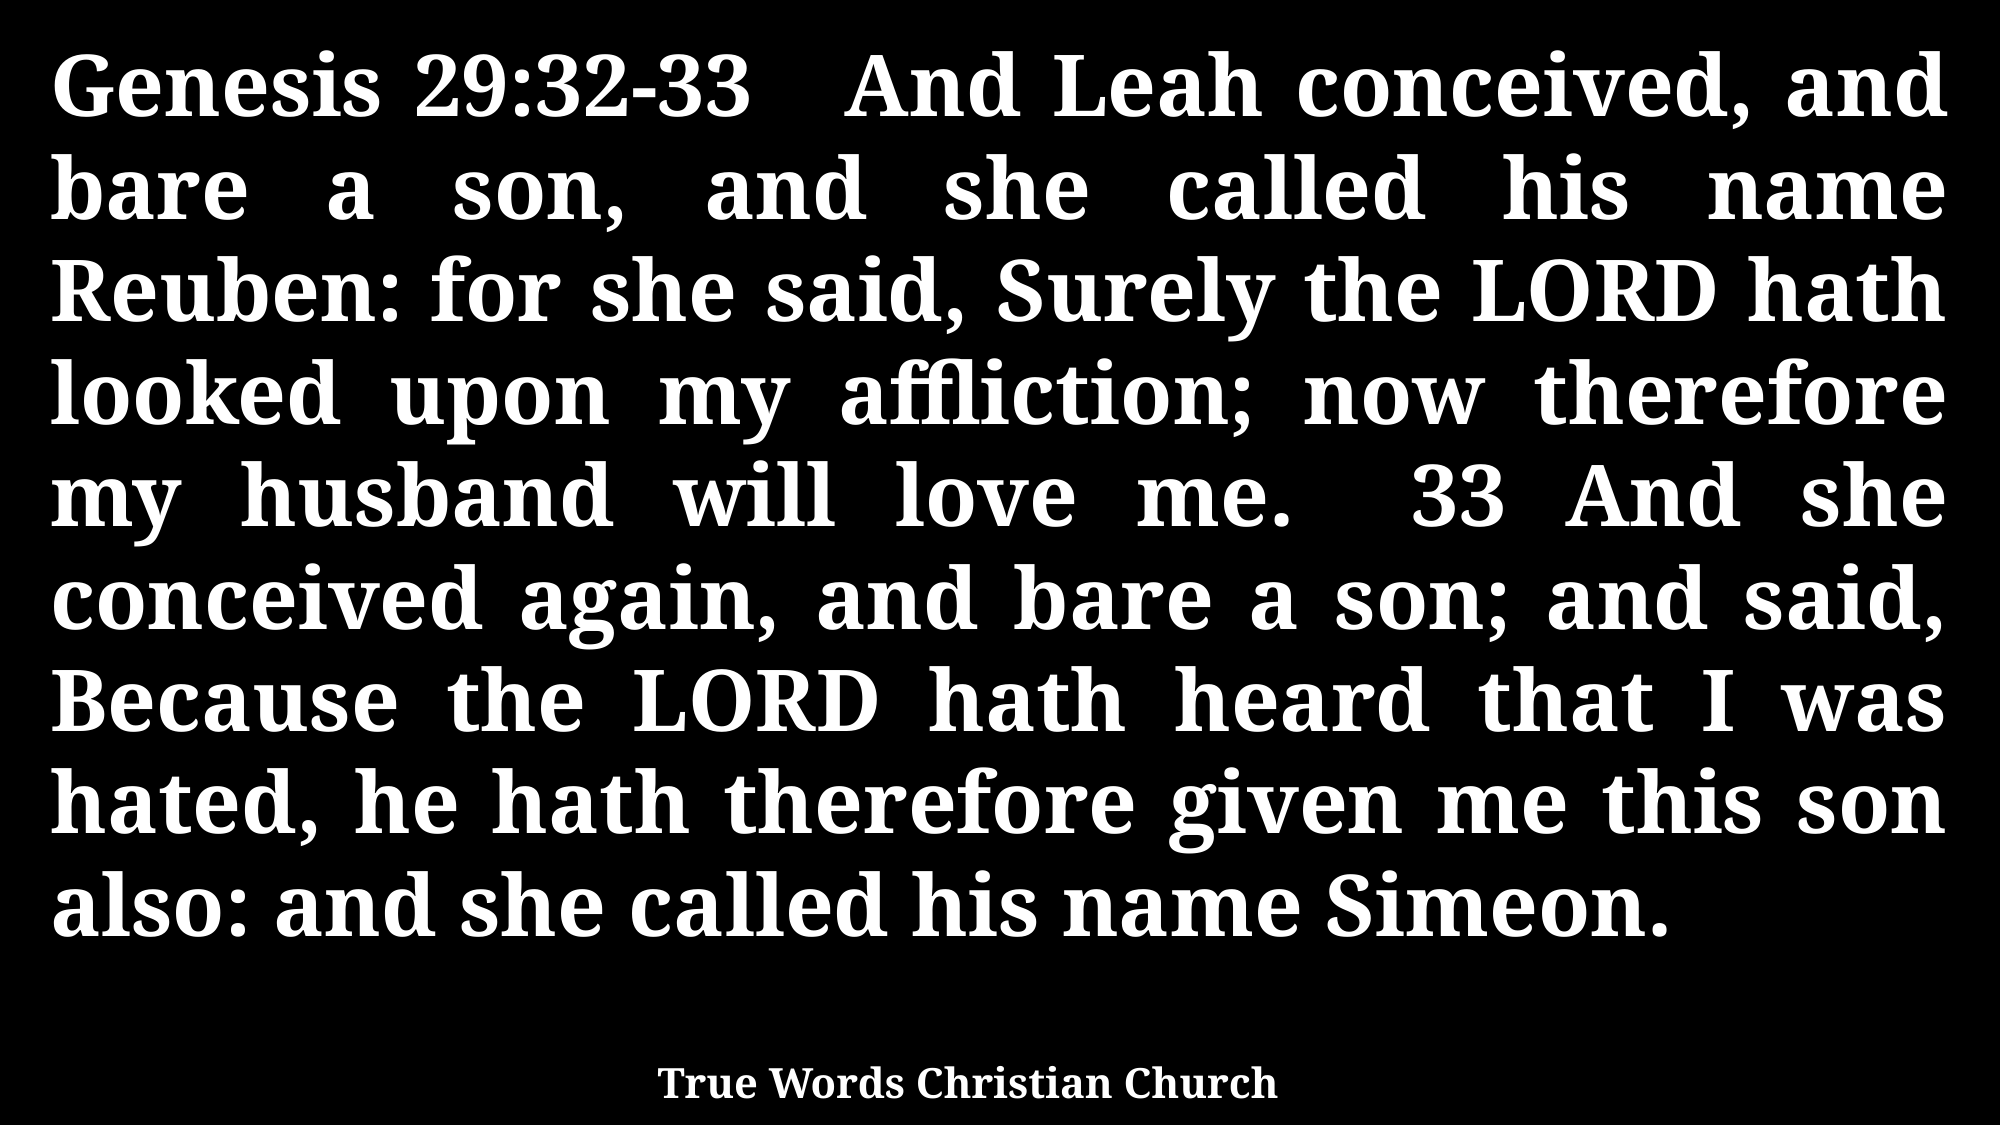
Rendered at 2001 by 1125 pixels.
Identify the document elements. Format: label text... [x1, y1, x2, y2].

text_box True Words Christian Church [642, 1049, 1294, 1114]
text_box Genesis 29:32-33 And Leah conceived, and bare a son, and she called his name Reuben: for she said, Surely the LORD hath looked upon my affliction; now therefore my husband will love me. 33 And she conceived again, and bare a son; and said, Because the LORD hath heard that I was hated, he hath therefore given me this son also: and she called his name Simeon. [35, 24, 1965, 961]
